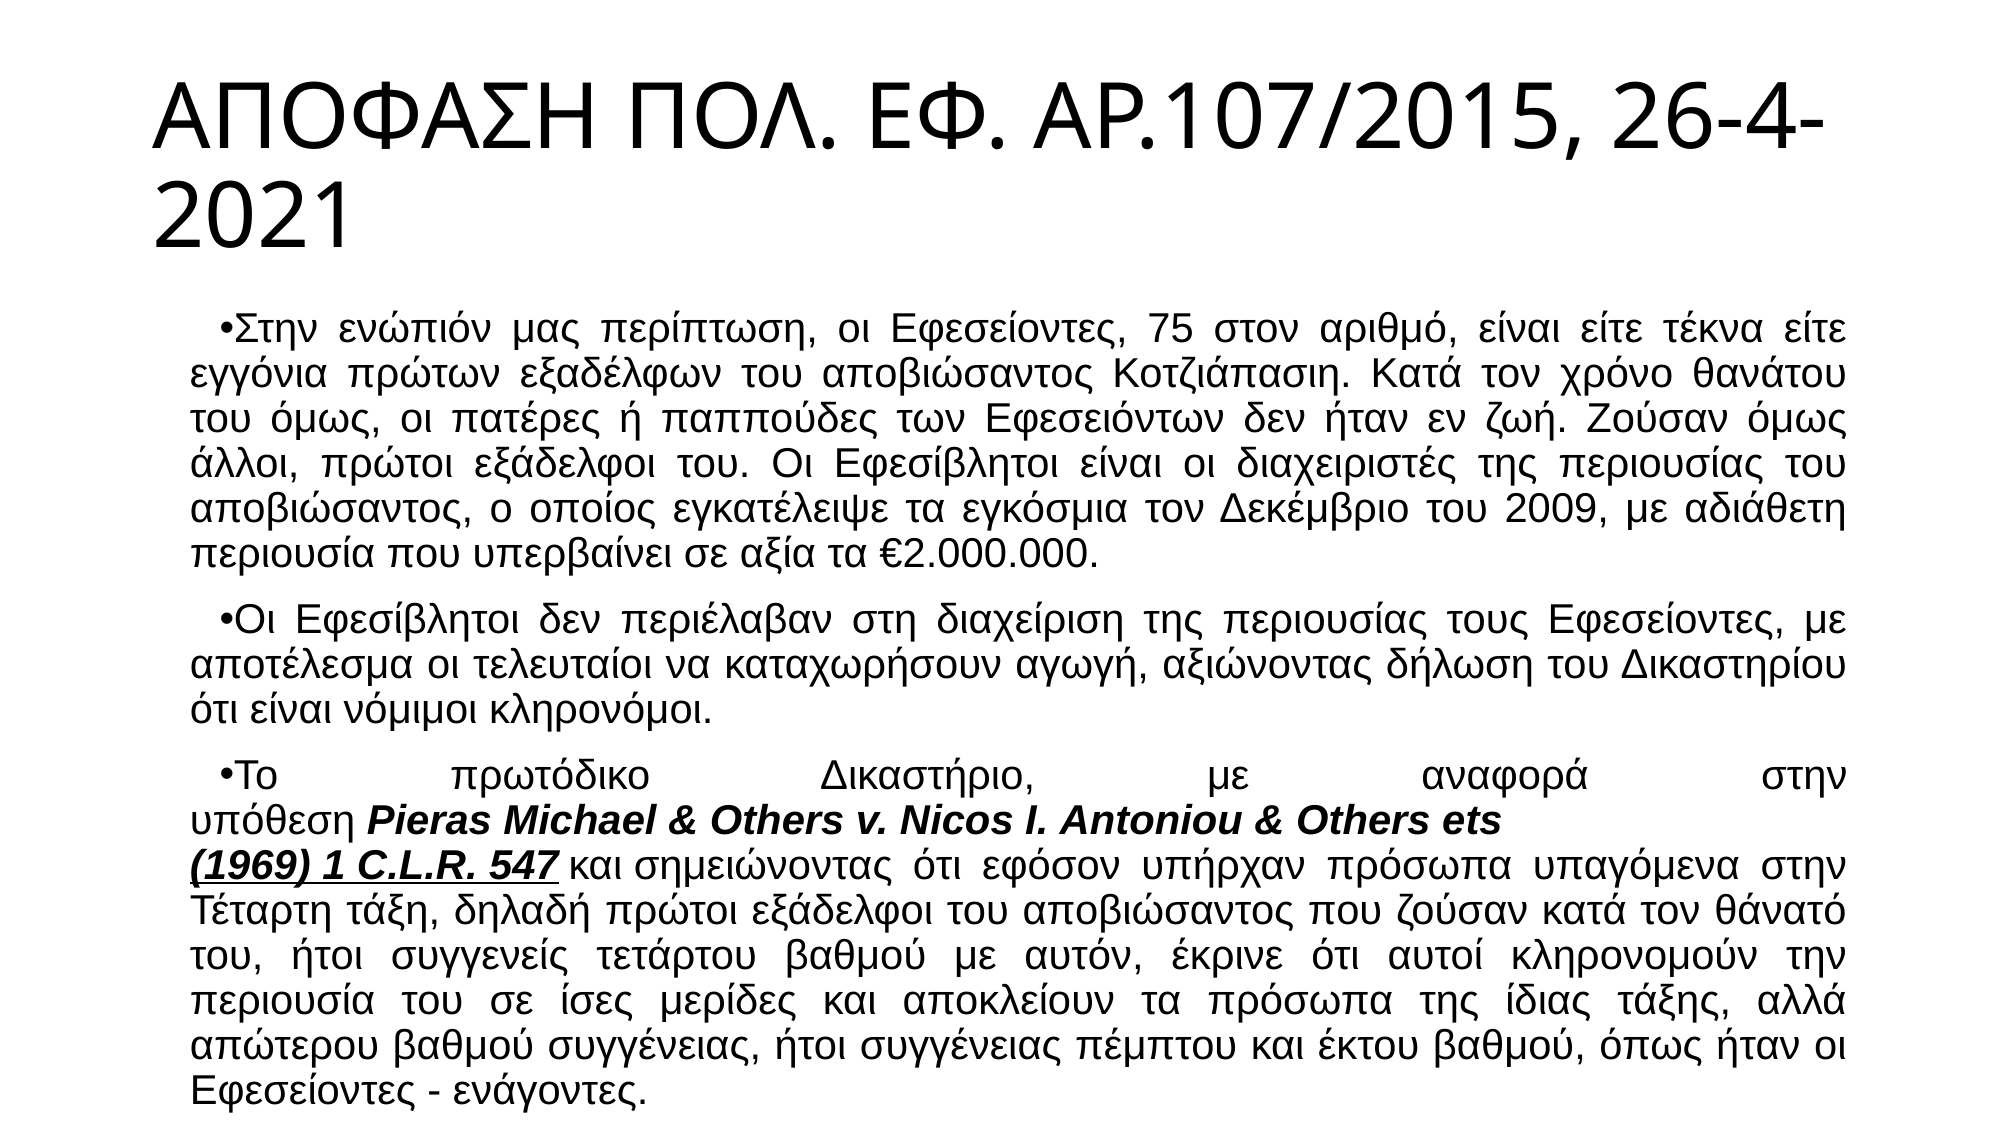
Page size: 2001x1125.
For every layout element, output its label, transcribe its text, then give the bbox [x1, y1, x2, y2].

title ΑΠΟΦΑΣΗ ΠΟΛ. ΕΦ. ΑΡ.107/2015, 26-4-2021 [137, 59, 1863, 278]
list Στην ενώπιόν μας περίπτωση, οι Εφεσείοντες, 75 στον αριθμό, είναι είτε τέκνα είτε εγγόνια πρώτων εξαδέλφων του αποβιώσαντος Κοτζιάπασιη. Κατά τον χρόνο θανάτου του όμως, οι πατέρες ή παππούδες των Εφεσειόντων δεν ήταν εν ζωή. Ζούσαν όμως άλλοι, πρώτοι εξάδελφοι του. Οι Εφεσίβλητοι είναι οι διαχειριστές της περιουσίας του αποβιώσαντος, ο οποίος εγκατέλειψε τα εγκόσμια τον Δεκέμβριο του 2009, με αδιάθετη περιουσία που υπερβαίνει σε αξία τα €2.000.000. Οι Εφεσίβλητοι δεν περιέλαβαν στη διαχείριση της περιουσίας τους Εφεσείοντες, με αποτέλεσμα οι τελευταίοι να καταχωρήσουν αγωγή, αξιώνοντας δήλωση του Δικαστηρίου ότι είναι νόμιμοι κληρονόμοι. Το πρωτόδικο Δικαστήριο, με αναφορά στην υπόθεση Pieras Michael & Others v. Nicos I. Antoniou & Others ets (1969) 1 C.L.R. 547 και σημειώνοντας ότι εφόσον υπήρχαν πρόσωπα υπαγόμενα στην Τέταρτη τάξη, δηλαδή πρώτοι εξάδελφοι του αποβιώσαντος που ζούσαν κατά τον θάνατό του, ήτοι συγγενείς τετάρτου βαθμού με αυτόν, έκρινε ότι αυτοί κληρονομούν την περιουσία του σε ίσες μερίδες και αποκλείουν τα πρόσωπα της ίδιας τάξης, αλλά απώτερου βαθμού συγγένειας, ήτοι συγγένειας πέμπτου και έκτου βαθμού, όπως ήταν οι Εφεσείοντες - ενάγοντες. [137, 299, 1863, 1014]
